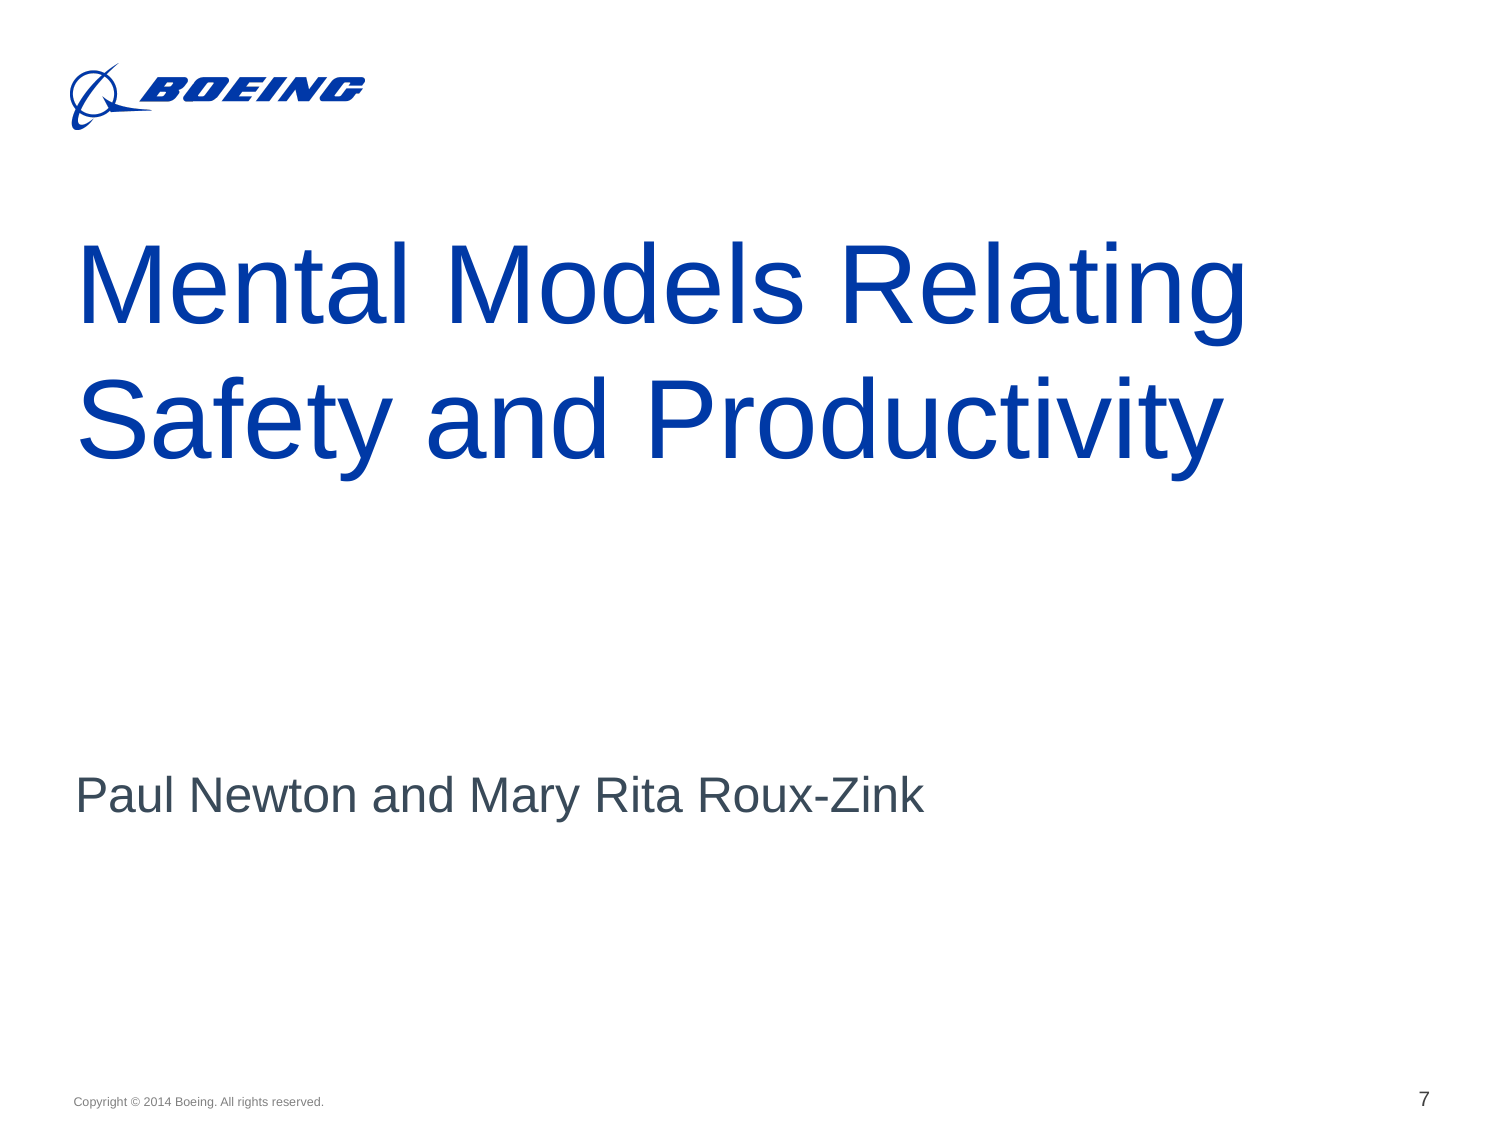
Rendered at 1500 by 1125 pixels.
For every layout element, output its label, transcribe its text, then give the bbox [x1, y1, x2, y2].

slide_number 7 [1139, 1071, 1432, 1113]
subtitle Paul Newton and Mary Rita Roux-Zink [74, 768, 1428, 824]
title Mental Models Relating Safety and Productivity [74, 208, 1430, 482]
picture [65, 59, 368, 132]
